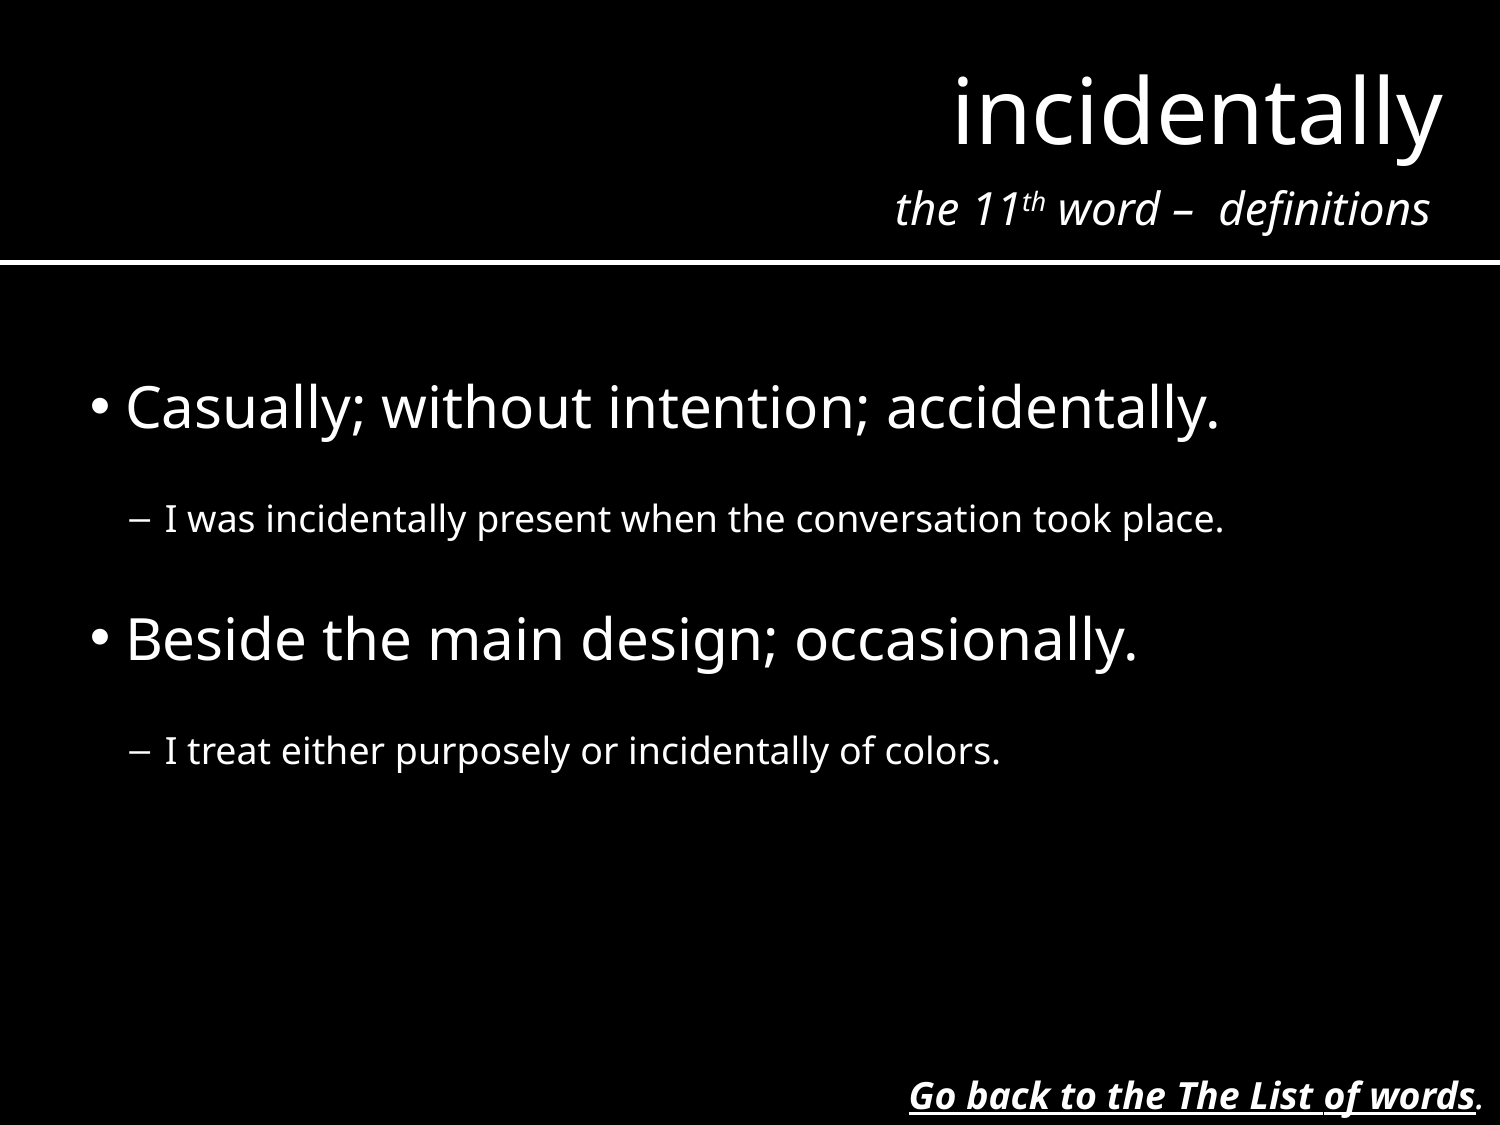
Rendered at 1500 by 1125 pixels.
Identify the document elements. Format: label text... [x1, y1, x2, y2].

text_box the 11th word – definitions [880, 172, 1462, 243]
text_box Casually; without intention; accidentally. I was incidentally present when the conversation took place. Beside the main design; occasionally. I treat either purposely or incidentally of colors. [74, 362, 1425, 779]
text_box incidentally [936, 44, 1474, 170]
text_box Go back to the The List of words. [0, 1064, 1500, 1125]
